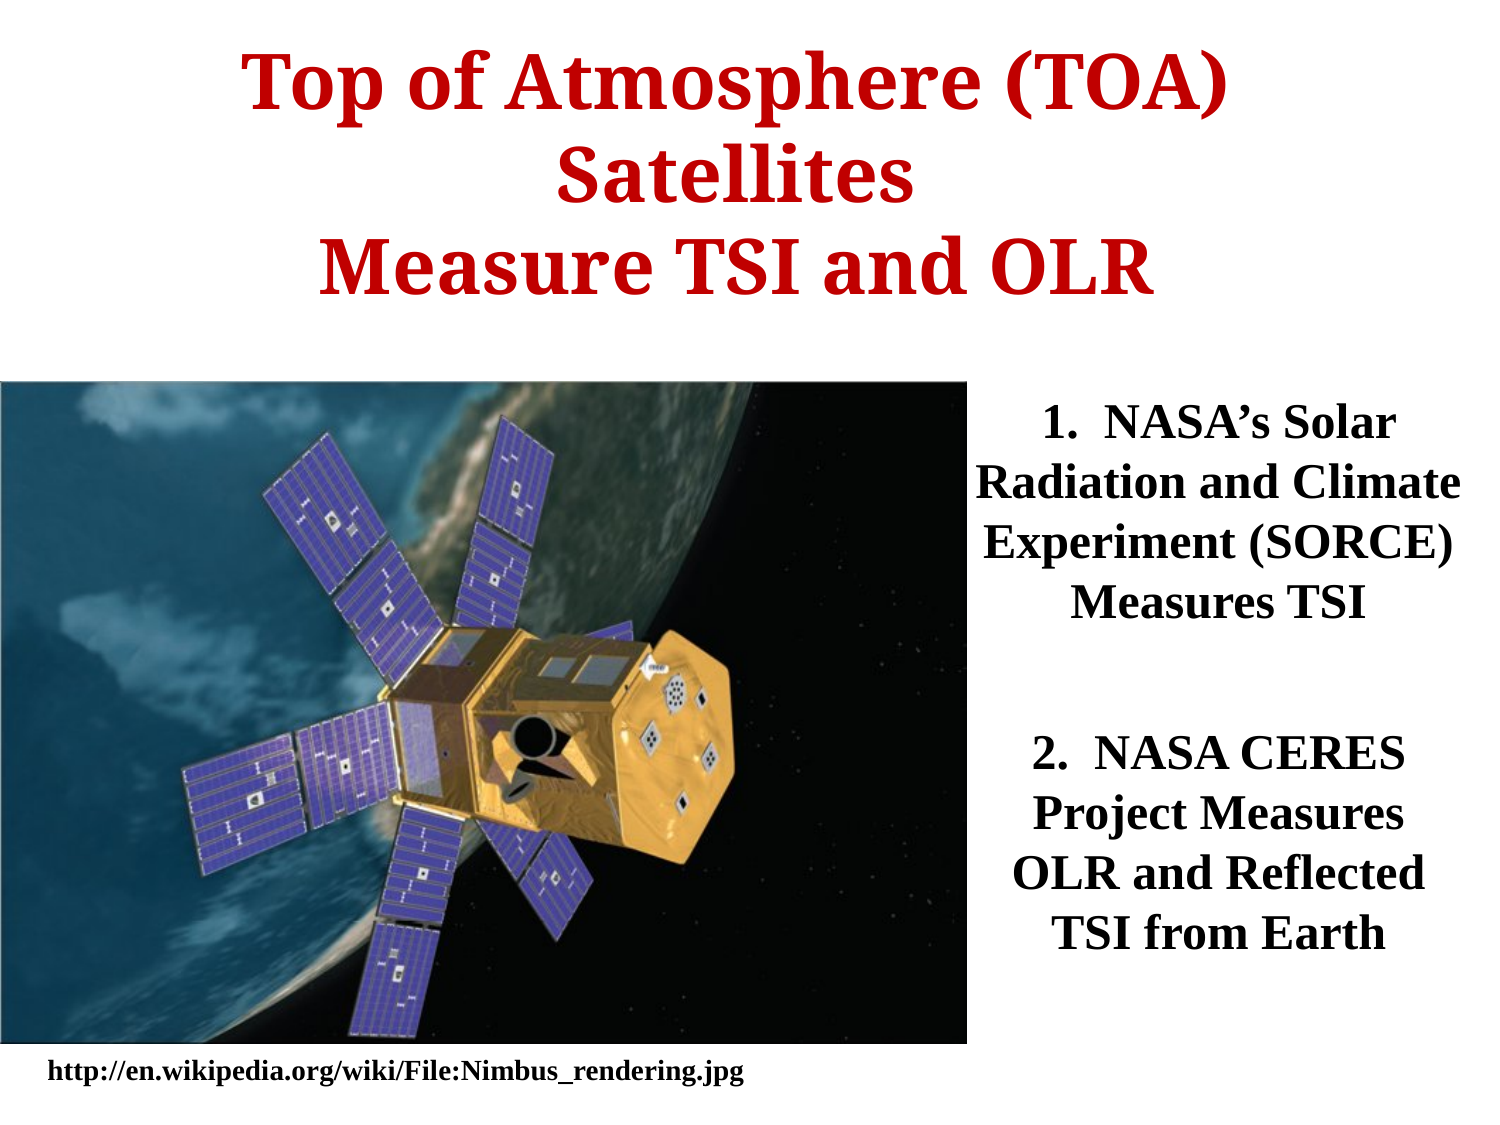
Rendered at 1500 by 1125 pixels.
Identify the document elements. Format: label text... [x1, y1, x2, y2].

text_box http://en.wikipedia.org/wiki/File:Nimbus_rendering.jpg [32, 1052, 783, 1094]
text_box 2. NASA CERES Project Measures OLR and Reflected TSI from Earth [971, 712, 1475, 968]
picture [0, 381, 967, 1045]
title Top of Atmosphere (TOA) Satellites Measure TSI and OLR [36, 24, 1437, 318]
text_box 1. NASA’s Solar Radiation and Climate Experiment (SORCE) Measures TSI [968, 381, 1488, 637]
